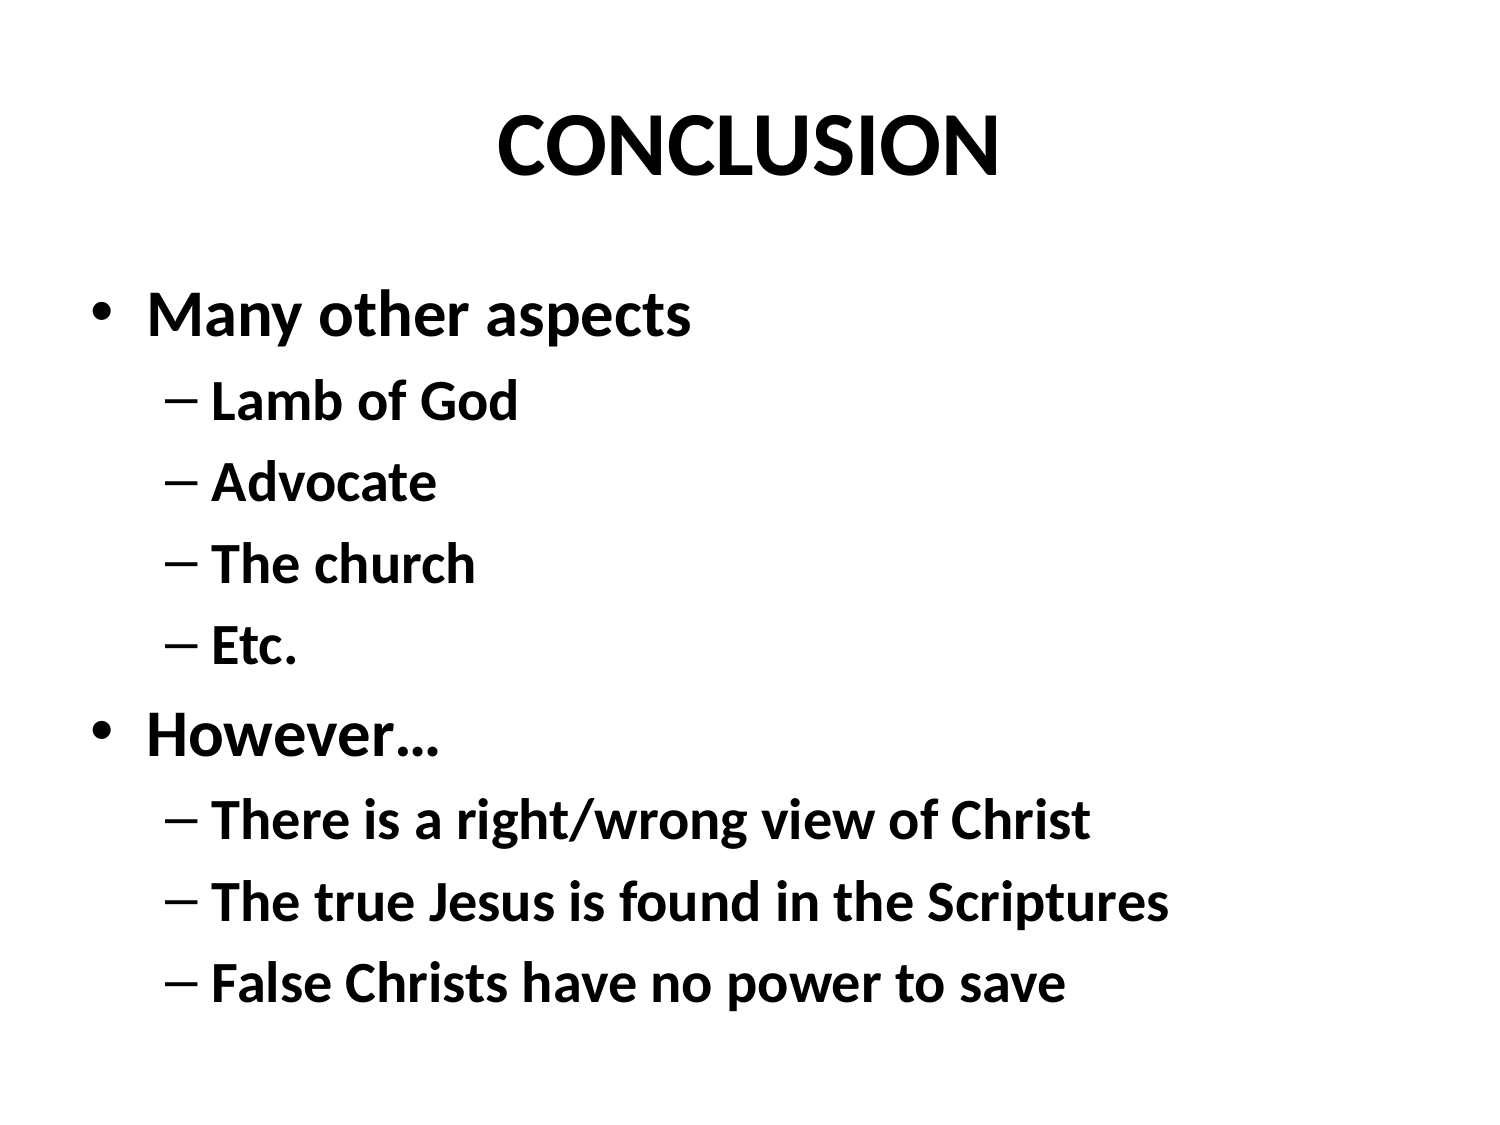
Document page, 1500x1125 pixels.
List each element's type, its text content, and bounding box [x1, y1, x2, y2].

title CONCLUSION [75, 45, 1425, 233]
list Many other aspects Lamb of God Advocate The church Etc. However… There is a right/wrong view of Christ The true Jesus is found in the Scriptures False Christs have no power to save [75, 262, 1425, 1100]
